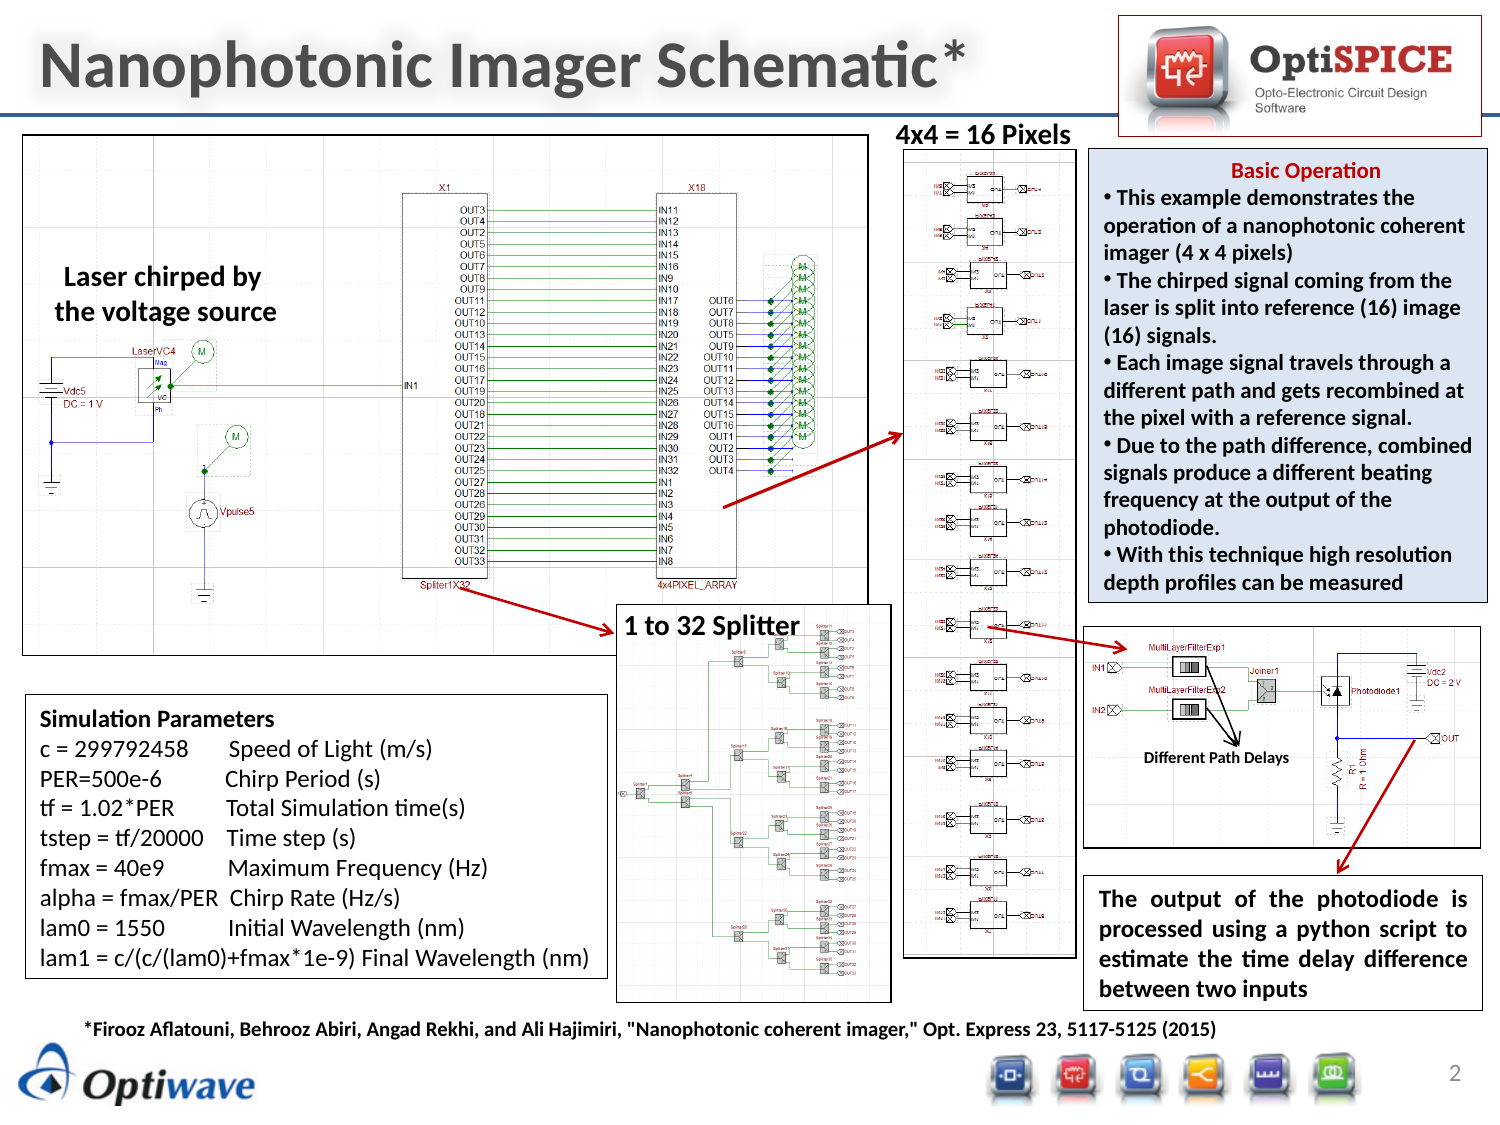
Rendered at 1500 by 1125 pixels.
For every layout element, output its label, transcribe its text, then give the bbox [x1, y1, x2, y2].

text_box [1206, 707, 1238, 748]
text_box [1206, 665, 1240, 708]
text_box 4x4 = 16 Pixels [880, 123, 1087, 159]
text_box *Firooz Aflatouni, Behrooz Abiri, Angad Rekhi, and Ali Hajimiri, "Nanophotonic coherent imager," Opt. Express 23, 5117-5125 (2015) [68, 1007, 1418, 1048]
text_box Basic Operation This example demonstrates the operation of a nanophotonic coherent imager (4 x 4 pixels) The chirped signal coming from the laser is split into reference (16) image (16) signals. Each image signal travels through a different path and gets recombined at the pixel with a reference signal. Due to the path difference, combined signals produce a different beating frequency at the output of the photodiode. With this technique high resolution depth profiles can be measured [1088, 148, 1488, 603]
picture [23, 135, 891, 1002]
text_box Simulation Parameters c = 299792458 Speed of Light (m/s) PER=500e-6 Chirp Period (s) tf = 1.02*PER Total Simulation time(s) tstep = tf/20000 Time step (s) fmax = 40e9 Maximum Frequency (Hz) alpha = fmax/PER Chirp Rate (Hz/s) lam0 = 1550 Initial Wavelength (nm) lam1 = c/(c/(lam0)+fmax*1e-9) Final Wavelength (nm) [25, 694, 608, 979]
text_box The output of the photodiode is processed using a python script to estimate the time delay difference between two inputs [1083, 875, 1483, 1011]
picture [1118, 15, 1482, 137]
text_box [722, 433, 904, 509]
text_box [987, 626, 1128, 650]
picture [1083, 626, 1480, 848]
slide_number 2 [1369, 1041, 1477, 1102]
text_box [4, 1041, 1365, 1107]
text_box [459, 587, 615, 634]
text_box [1336, 739, 1415, 875]
text_box 4x4 = 16 Pixels [880, 108, 1087, 114]
text_box Nanophotonic Imager Schematic* [24, 7, 1297, 113]
picture [903, 149, 1076, 958]
